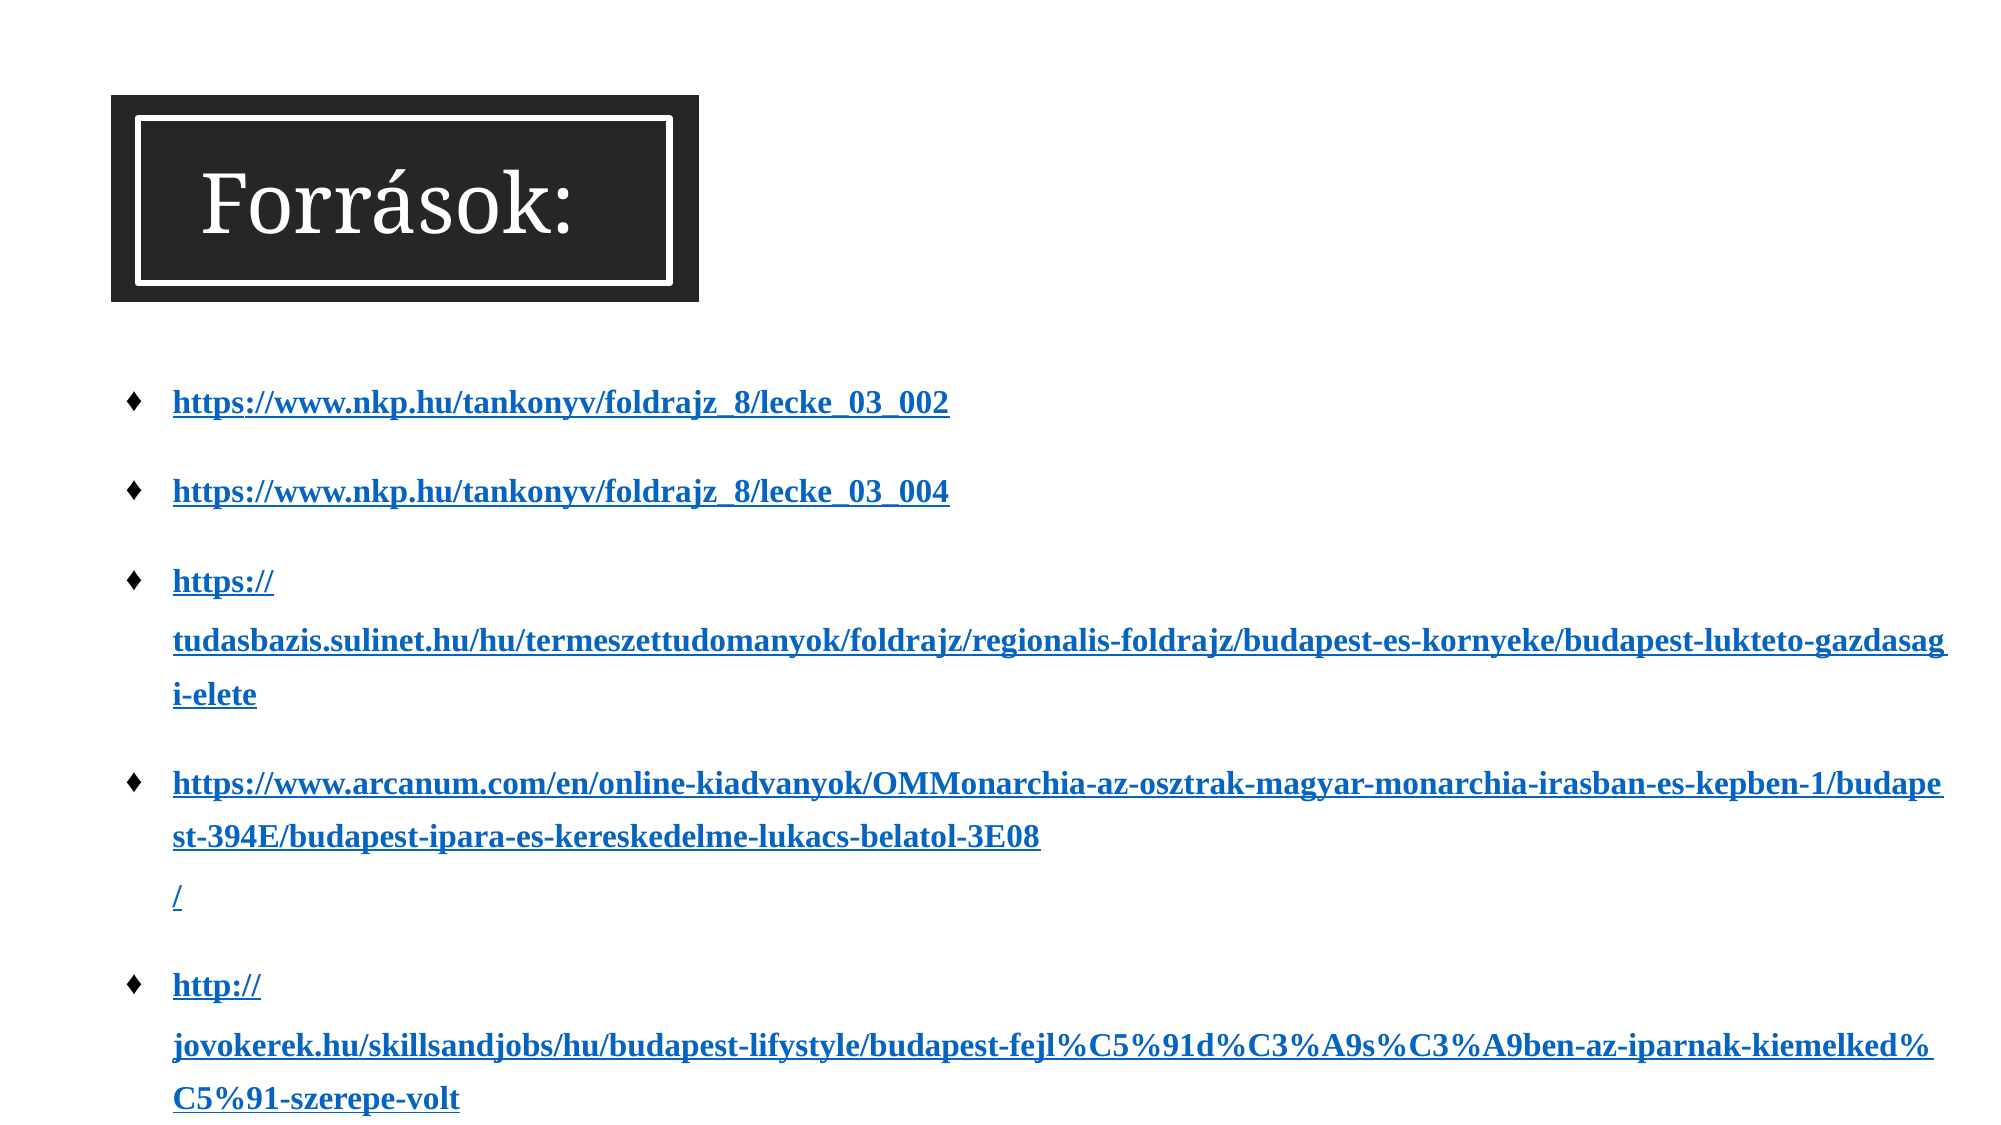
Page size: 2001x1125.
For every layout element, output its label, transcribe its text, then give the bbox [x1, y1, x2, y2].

text_box [112, 95, 699, 302]
text_box Források: [185, 142, 730, 258]
text_box https://www.nkp.hu/tankonyv/foldrajz_8/lecke_03_002 https://www.nkp.hu/tankonyv/foldrajz_8/lecke_03_004 https://tudasbazis.sulinet.hu/hu/termeszettudomanyok/foldrajz/regionalis-foldrajz/budapest-es-kornyeke/budapest-lukteto-gazdasagi-elete https://www.arcanum.com/en/online-kiadvanyok/OMMonarchia-az-osztrak-magyar-monarchia-irasban-es-kepben-1/budapest-394E/budapest-ipara-es-kereskedelme-lukacs-belatol-3E08/ http://jovokerek.hu/skillsandjobs/hu/budapest-lifystyle/budapest-fejl%C5%91d%C3%A9s%C3%A9ben-az-iparnak-kiemelked%C5%91-szerepe-volt https://cegvezetes.hu/1998/03/budapest-iparvaros/ [101, 353, 1969, 1125]
text_box [137, 118, 670, 284]
